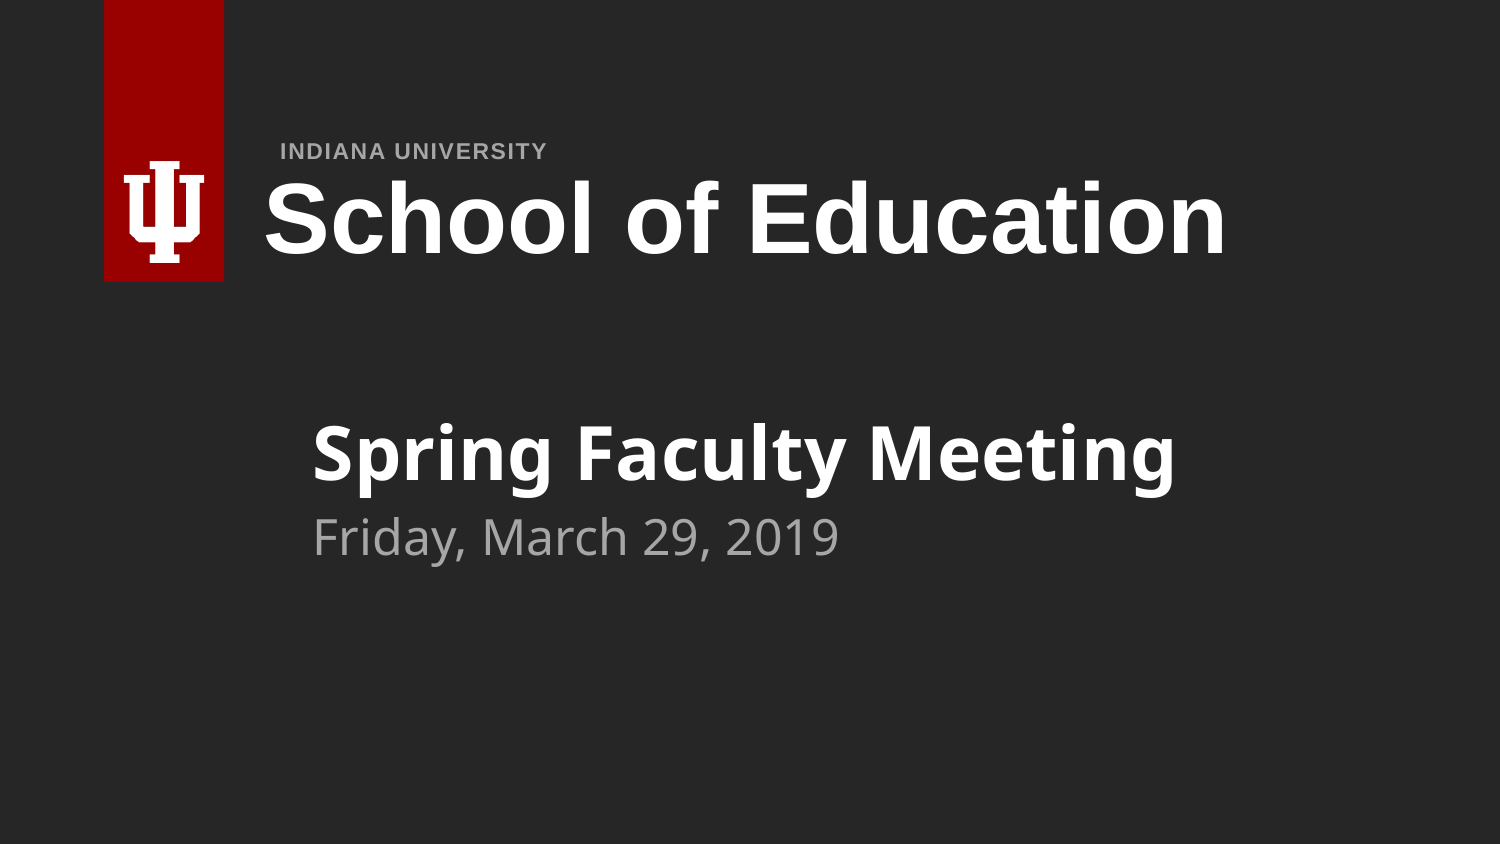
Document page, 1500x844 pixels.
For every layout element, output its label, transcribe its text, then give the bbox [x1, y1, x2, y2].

list Spring Faculty Meeting Friday, March 29, 2019 [297, 440, 1500, 541]
list INDIANA UNIVERSITY [265, 129, 1500, 176]
title School of Education [248, 129, 1500, 313]
